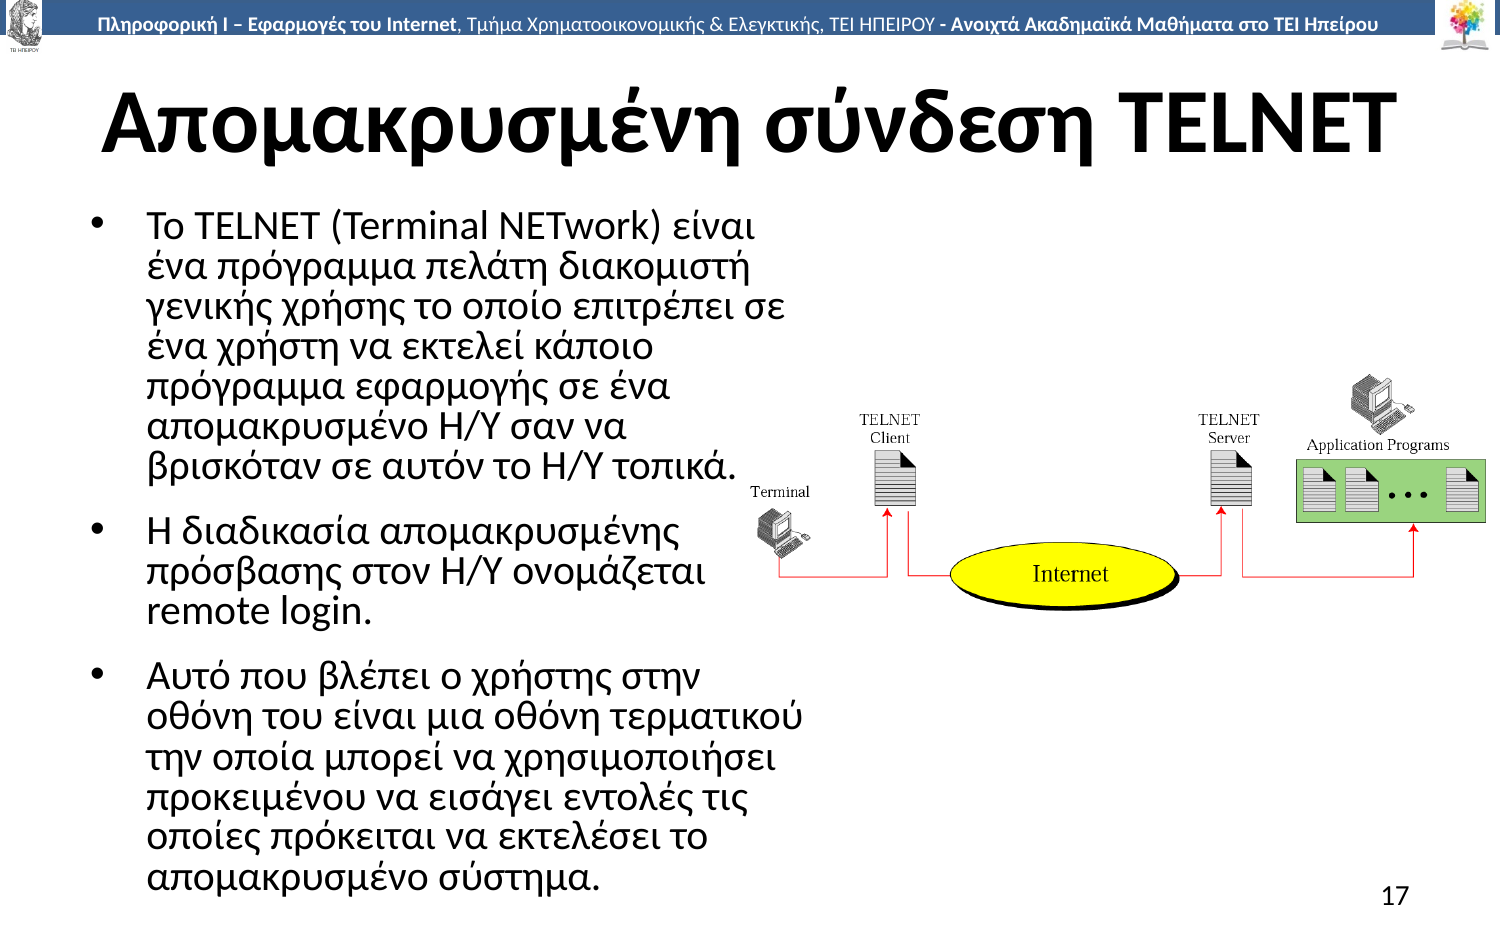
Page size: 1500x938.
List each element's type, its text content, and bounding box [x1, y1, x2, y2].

picture [6, 0, 42, 54]
list To TELNET (Terminal NETwork) είναι ένα πρόγραμμα πελάτη διακομιστή γενικής χρήσης το οποίο επιτρέπει σε ένα χρήστη να εκτελεί κάποιο πρόγραμμα εφαρμογής σε ένα απομακρυσμένο Η/Υ σαν να βρισκόταν σε αυτόν το Η/Υ τοπικά. Η διαδικασία απομακρυσμένης πρόσβασης στον Η/Υ ονομάζεται remote login. Αυτό που βλέπει ο χρήστης στην οθόνη του είναι μια οθόνη τερματικού την οποία μπορεί να χρησιμοποιήσει προκειμένου να εισάγει εντολές τις οποίες πρόκειται να εκτελέσει το απομακρυσμένο σύστημα. [75, 200, 821, 938]
slide_number 17 [1074, 868, 1425, 919]
picture [1435, 0, 1495, 52]
picture [749, 373, 1487, 611]
title Απομακρυσμένη σύνδεση TELNET [41, 37, 1459, 194]
